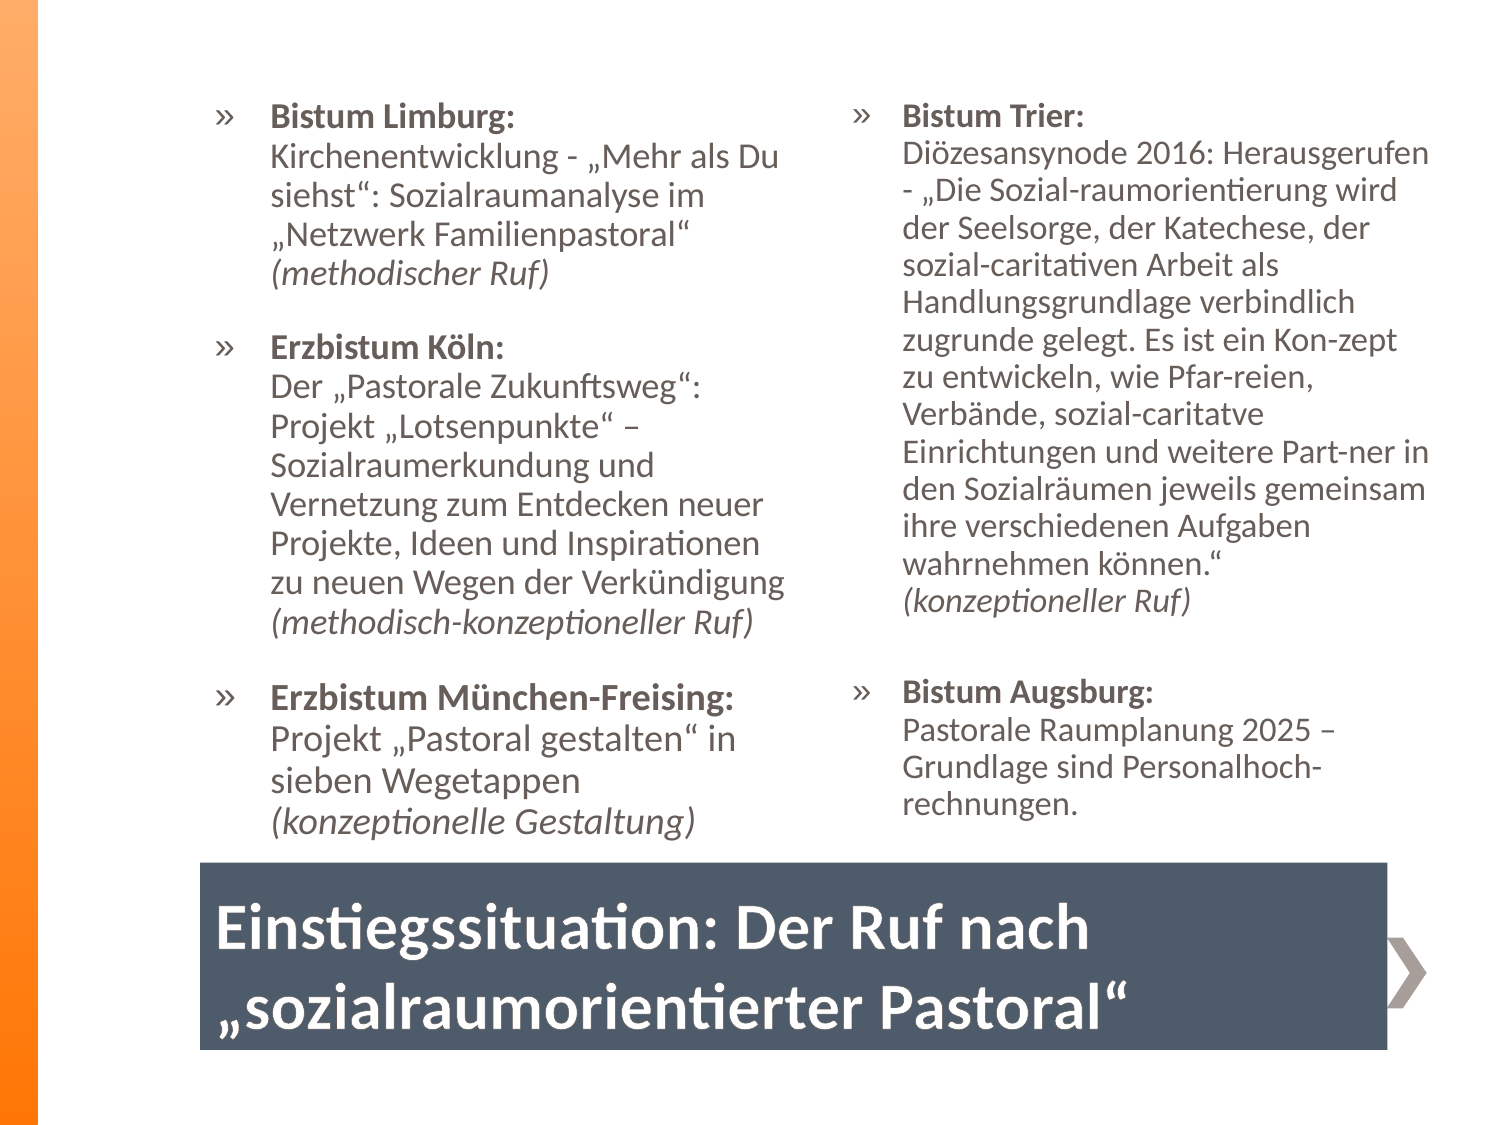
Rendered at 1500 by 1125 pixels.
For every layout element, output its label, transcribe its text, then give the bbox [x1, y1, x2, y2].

list Bistum Trier: Diözesansynode 2016: Herausgerufen - „Die Sozial-raumorientierung wird der Seelsorge, der Katechese, der sozial-caritativen Arbeit als Handlungsgrundlage verbindlich zugrunde gelegt. Es ist ein Kon-zept zu entwickeln, wie Pfar-reien, Verbände, sozial-caritatve Einrichtungen und weitere Part-ner in den Sozialräumen jeweils gemeinsam ihre verschiedenen Aufgaben wahrnehmen können.“ (konzeptioneller Ruf) Bistum Augsburg: Pastorale Raumplanung 2025 – Grundlage sind Personalhoch-rechnungen. [836, 90, 1449, 858]
title Einstiegssituation: Der Ruf nach „sozialraumorientierter Pastoral“ [200, 862, 1388, 1050]
list Bistum Limburg: Kirchenentwicklung - „Mehr als Du siehst“: Sozialraumanalyse im „Netzwerk Familienpastoral“ (methodischer Ruf) Erzbistum Köln: Der „Pastorale Zukunftsweg“: Projekt „Lotsenpunkte“ – Sozialraumerkundung und Vernetzung zum Entdecken neuer Projekte, Ideen und Inspirationen zu neuen Wegen der Verkündigung (methodisch-konzeptioneller Ruf) Erzbistum München-Freising: Projekt „Pastoral gestalten“ in sieben Wegetappen (konzeptionelle Gestaltung) [199, 90, 812, 858]
